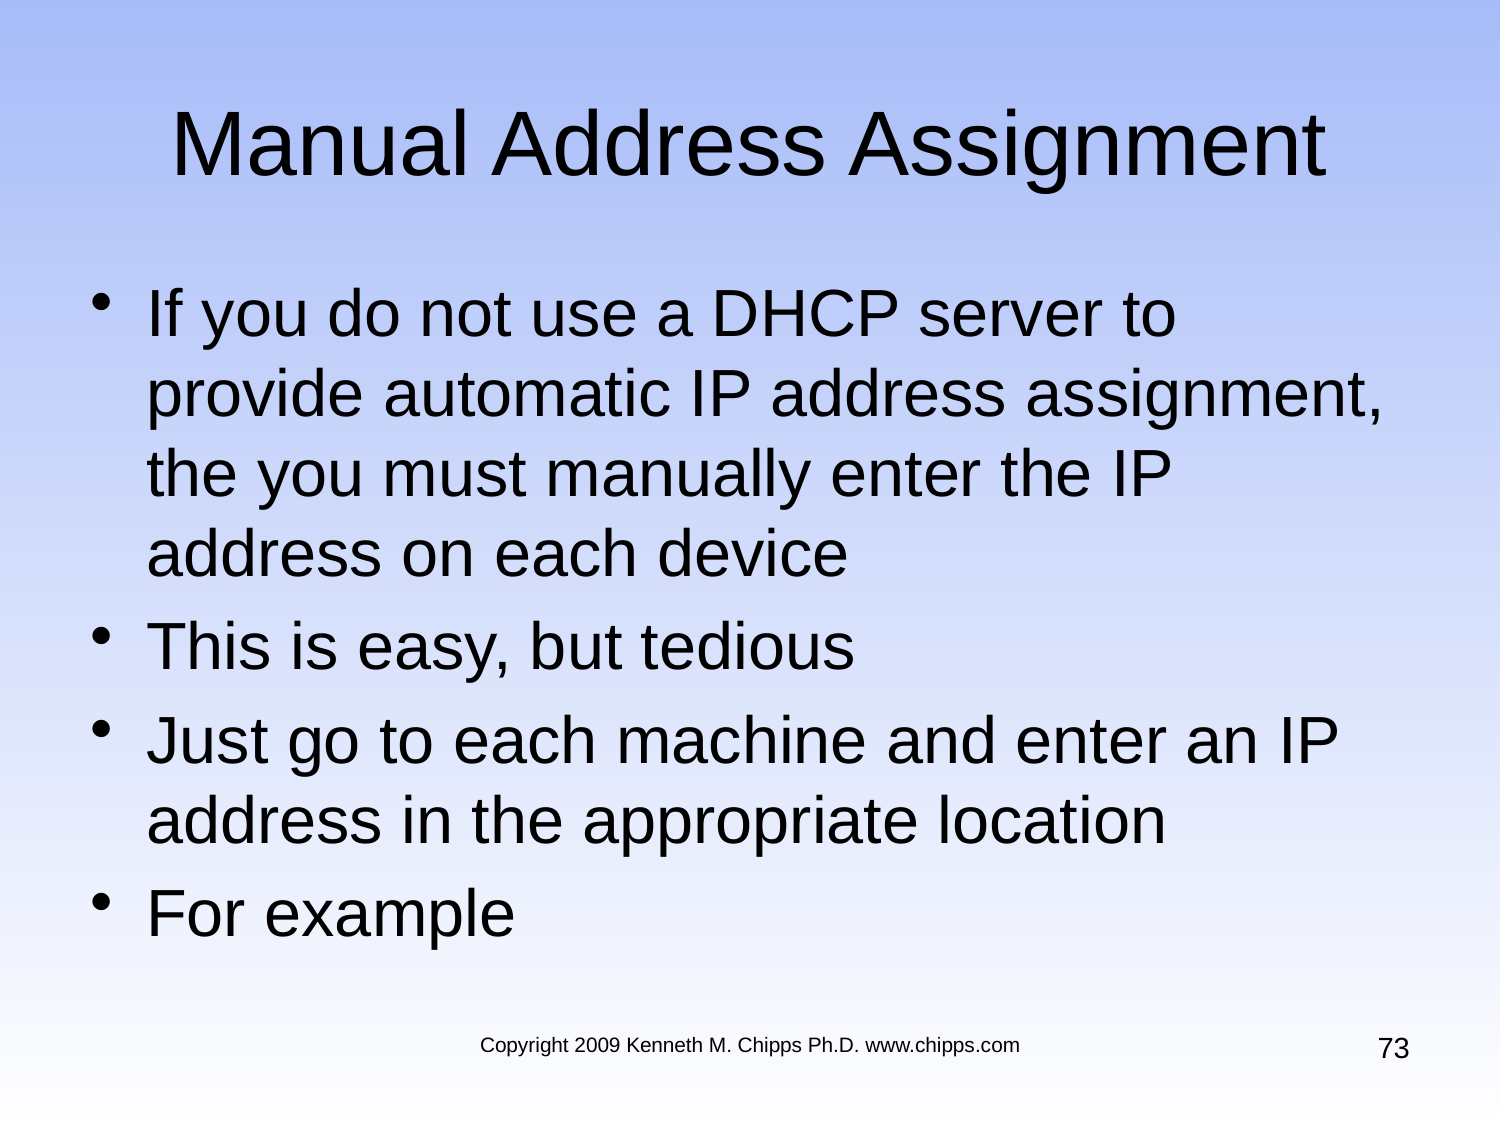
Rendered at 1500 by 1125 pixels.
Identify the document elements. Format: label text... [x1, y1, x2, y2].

footer Copyright 2009 Kenneth M. Chipps Ph.D. www.chipps.com [449, 1024, 1051, 1103]
slide_number 73 [1074, 1021, 1426, 1101]
list If you do not use a DHCP server to provide automatic IP address assignment, the you must manually enter the IP address on each device This is easy, but tedious Just go to each machine and enter an IP address in the appropriate location For example [74, 262, 1426, 1006]
title Manual Address Assignment [74, 44, 1426, 233]
